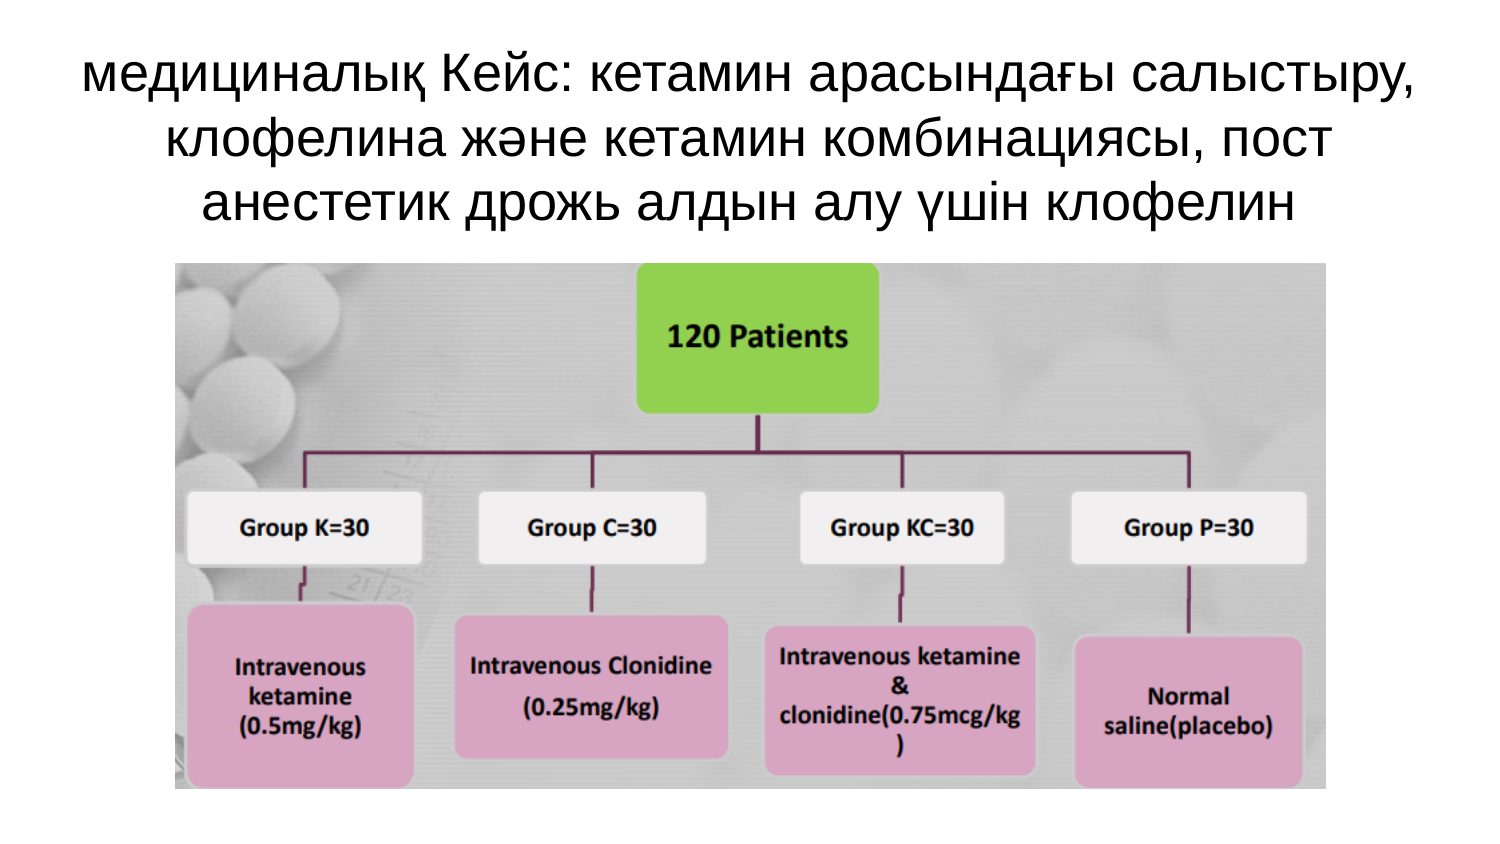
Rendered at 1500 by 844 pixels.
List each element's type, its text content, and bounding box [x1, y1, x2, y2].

picture [174, 263, 1326, 789]
title медициналық Кейс: кетамин арасындағы салыстыру, клофелина және кетамин комбинациясы, пост анестетик дрожь алдын алу үшін клофелин [63, 0, 1437, 269]
